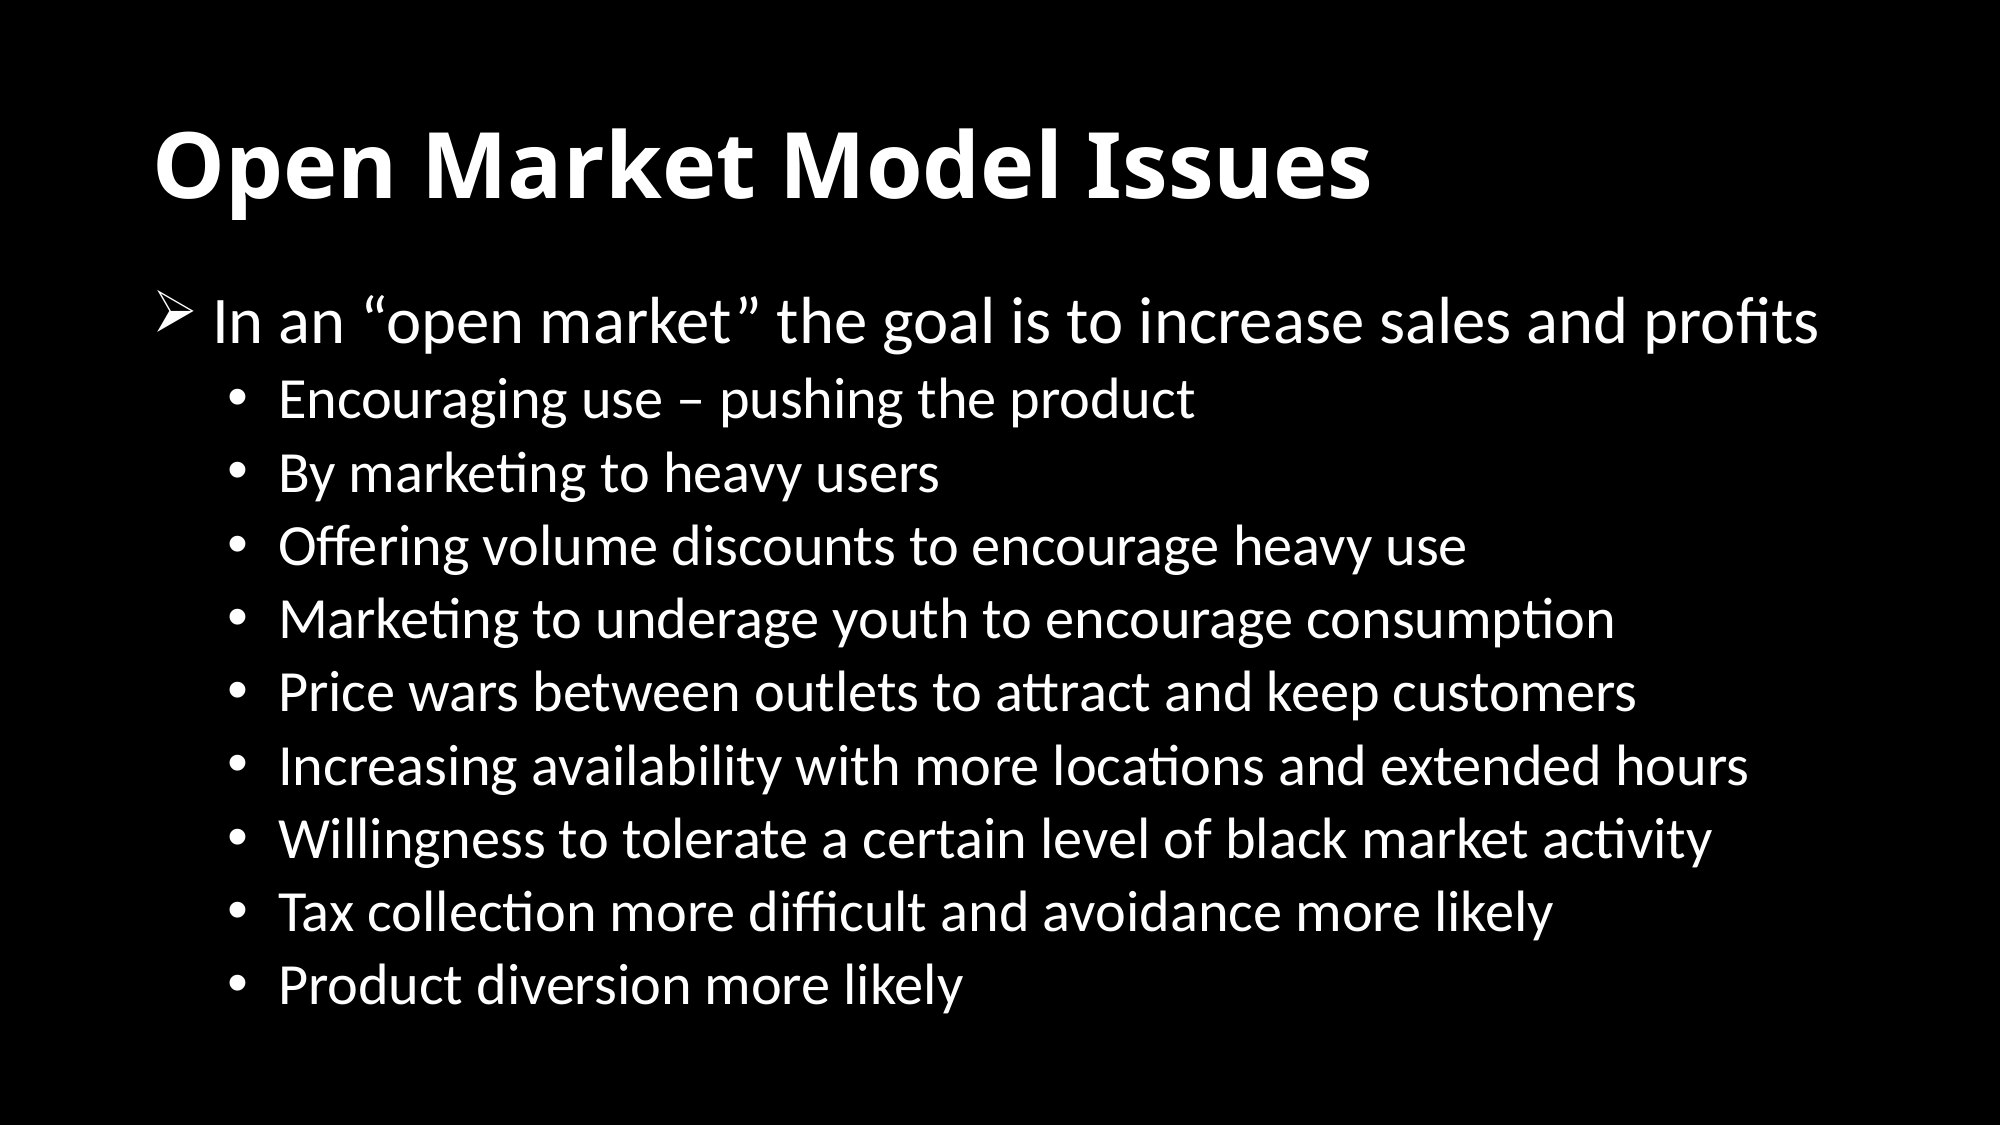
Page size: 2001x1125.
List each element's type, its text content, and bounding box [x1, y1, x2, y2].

list In an “open market” the goal is to increase sales and profits Encouraging use – pushing the product By marketing to heavy users Offering volume discounts to encourage heavy use Marketing to underage youth to encourage consumption Price wars between outlets to attract and keep customers Increasing availability with more locations and extended hours Willingness to tolerate a certain level of black market activity Tax collection more difficult and avoidance more likely Product diversion more likely [137, 278, 1863, 1055]
title Open Market Model Issues [137, 59, 1863, 278]
